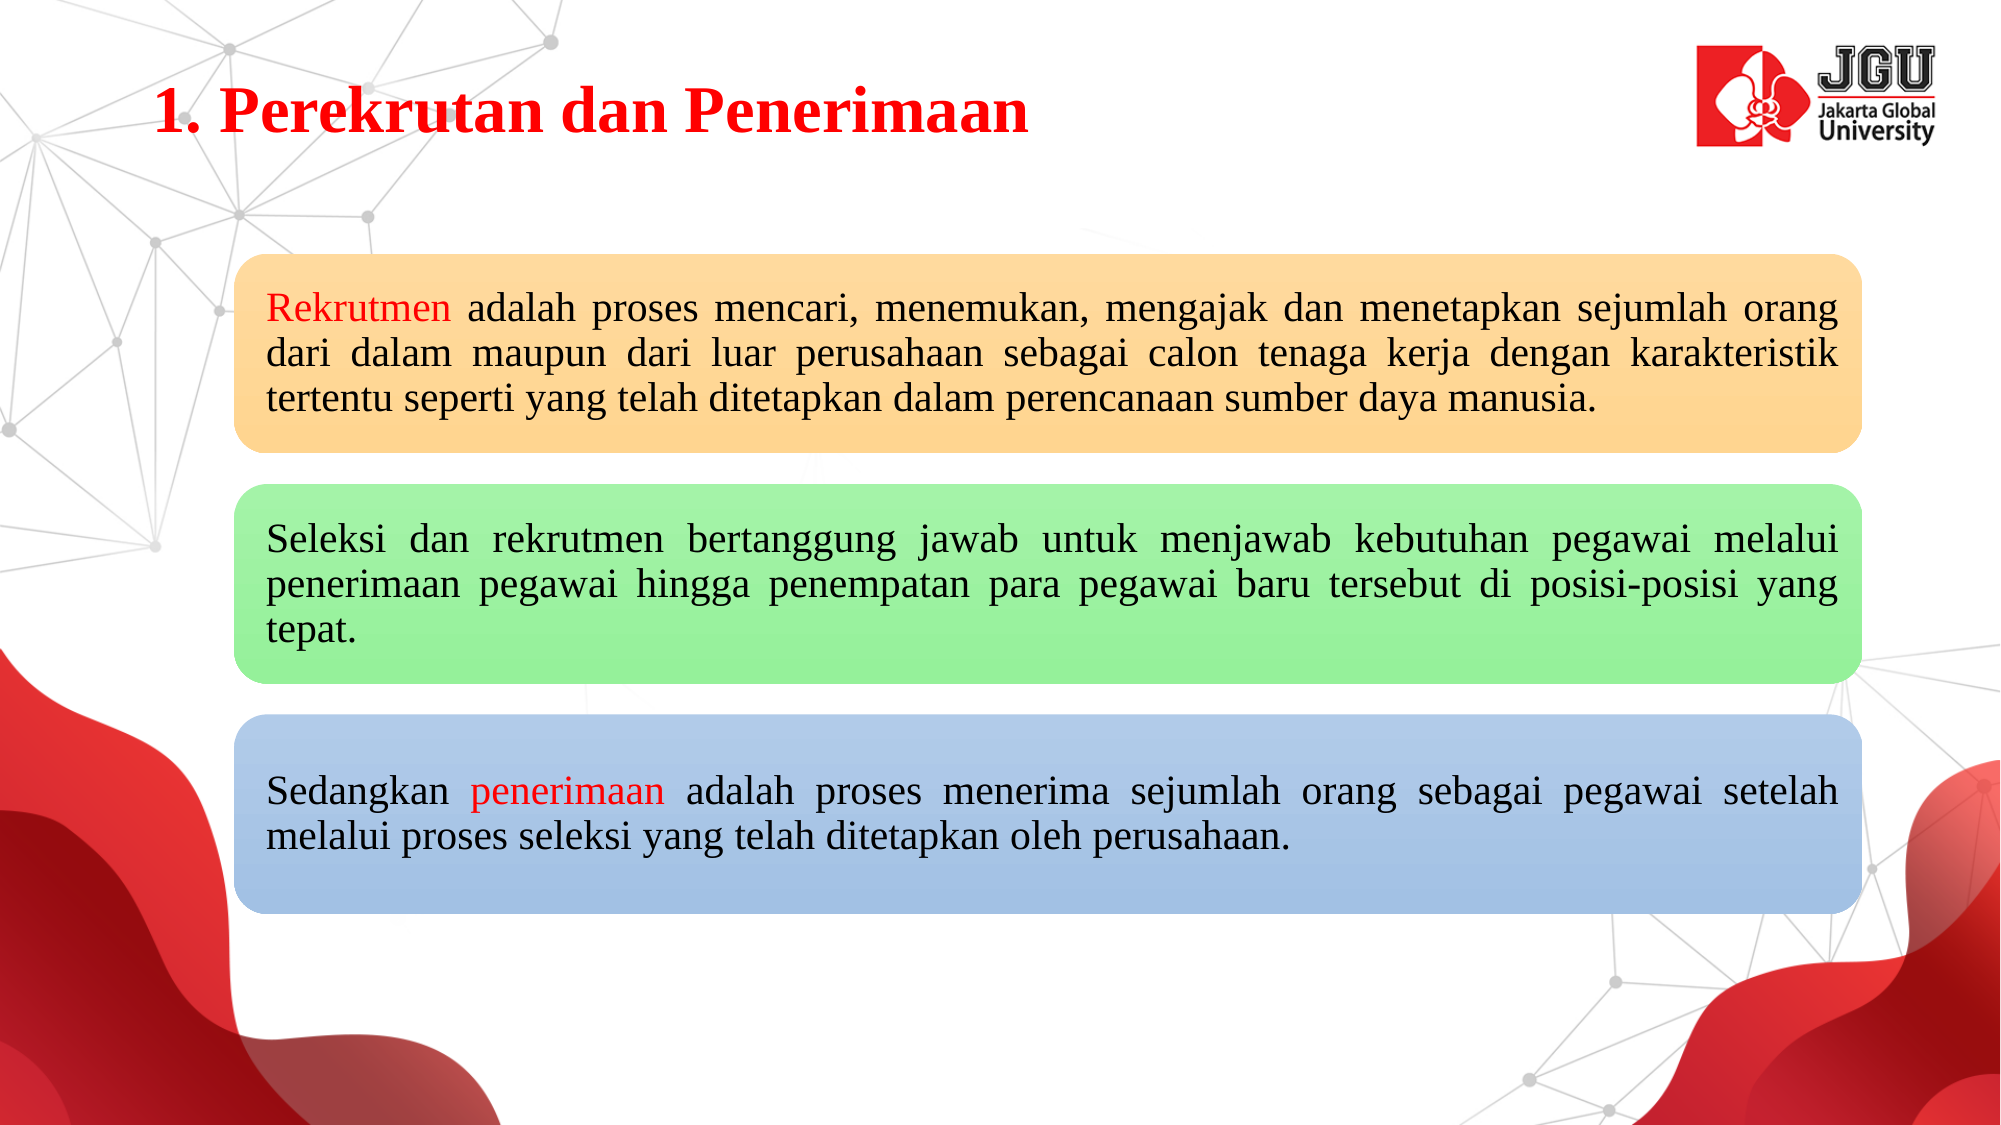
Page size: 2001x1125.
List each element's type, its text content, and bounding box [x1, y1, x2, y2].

picture [0, 0, 2001, 1125]
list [234, 205, 1863, 963]
title 1. Perekrutan dan Penerimaan [137, 59, 1863, 163]
